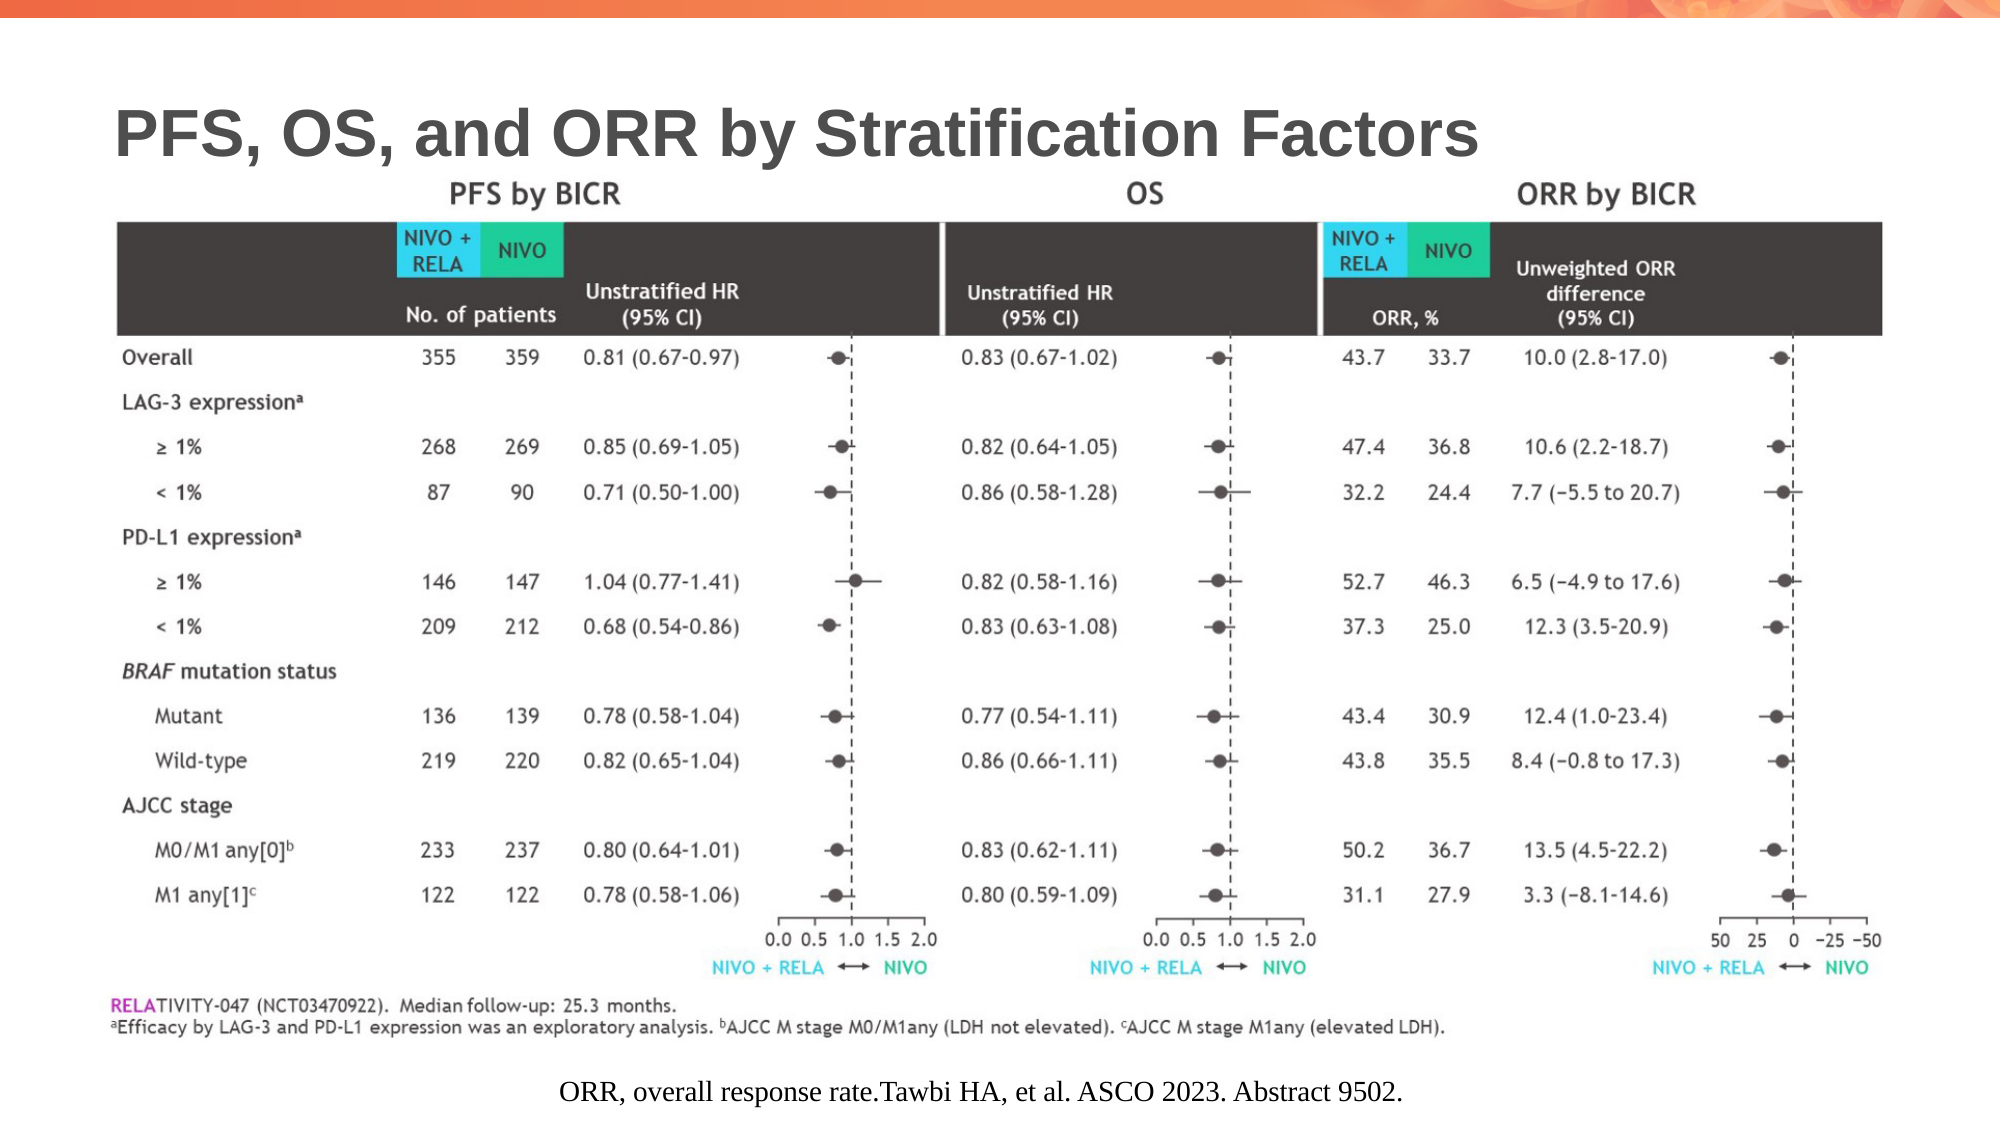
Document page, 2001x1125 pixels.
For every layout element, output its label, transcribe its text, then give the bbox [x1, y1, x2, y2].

picture [0, 0, 2000, 18]
footer ORR, overall response rate. Tawbi HA, et al. ASCO 2023. Abstract 9502. [99, 1049, 1863, 1116]
title PFS, OS, and ORR by Stratification Factors [99, 32, 1863, 173]
picture [99, 173, 1900, 1049]
